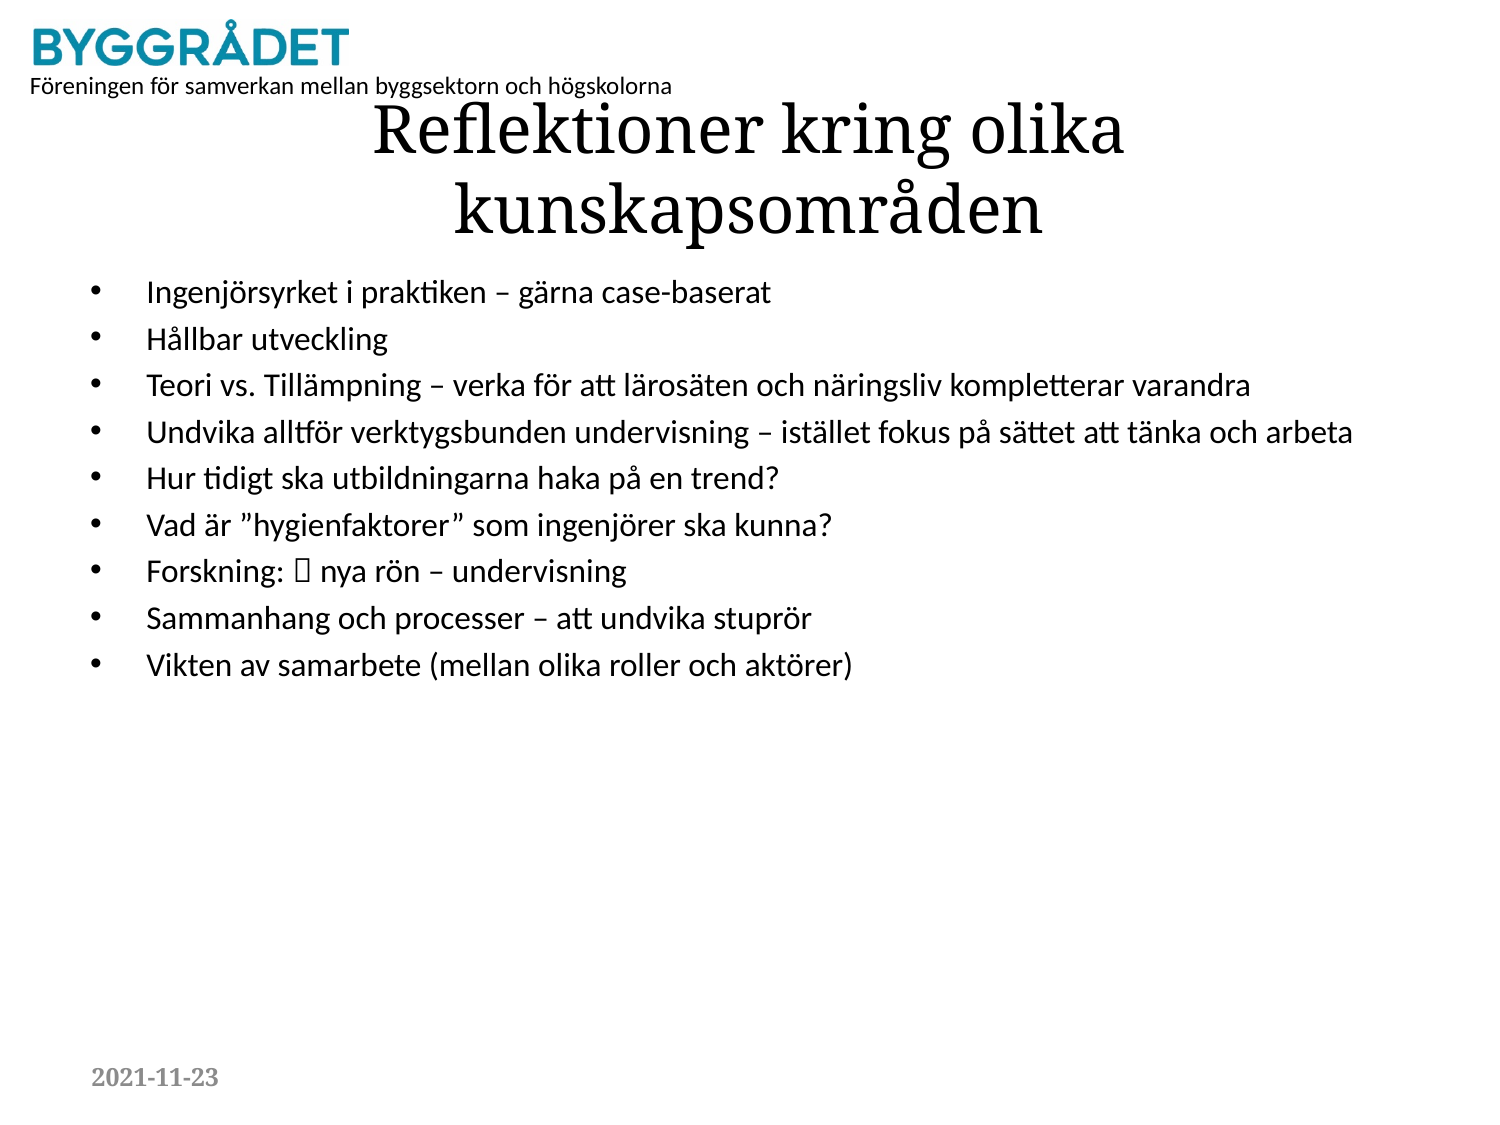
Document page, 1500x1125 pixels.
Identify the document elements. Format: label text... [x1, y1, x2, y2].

picture [33, 19, 349, 66]
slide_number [76, 1046, 427, 1107]
title Reflektioner kring olika kunskapsområden [75, 78, 1425, 256]
list Ingenjörsyrket i praktiken – gärna case-baserat Hållbar utveckling Teori vs. Tillämpning – verka för att lärosäten och näringsliv kompletterar varandra Undvika alltför verktygsbunden undervisning – istället fokus på sättet att tänka och arbeta Hur tidigt ska utbildningarna haka på en trend? Vad är ”hygienfaktorer” som ingenjörer ska kunna? Forskning:  nya rön – undervisning Sammanhang och processer – att undvika stuprör Vikten av samarbete (mellan olika roller och aktörer) [75, 262, 1425, 1005]
